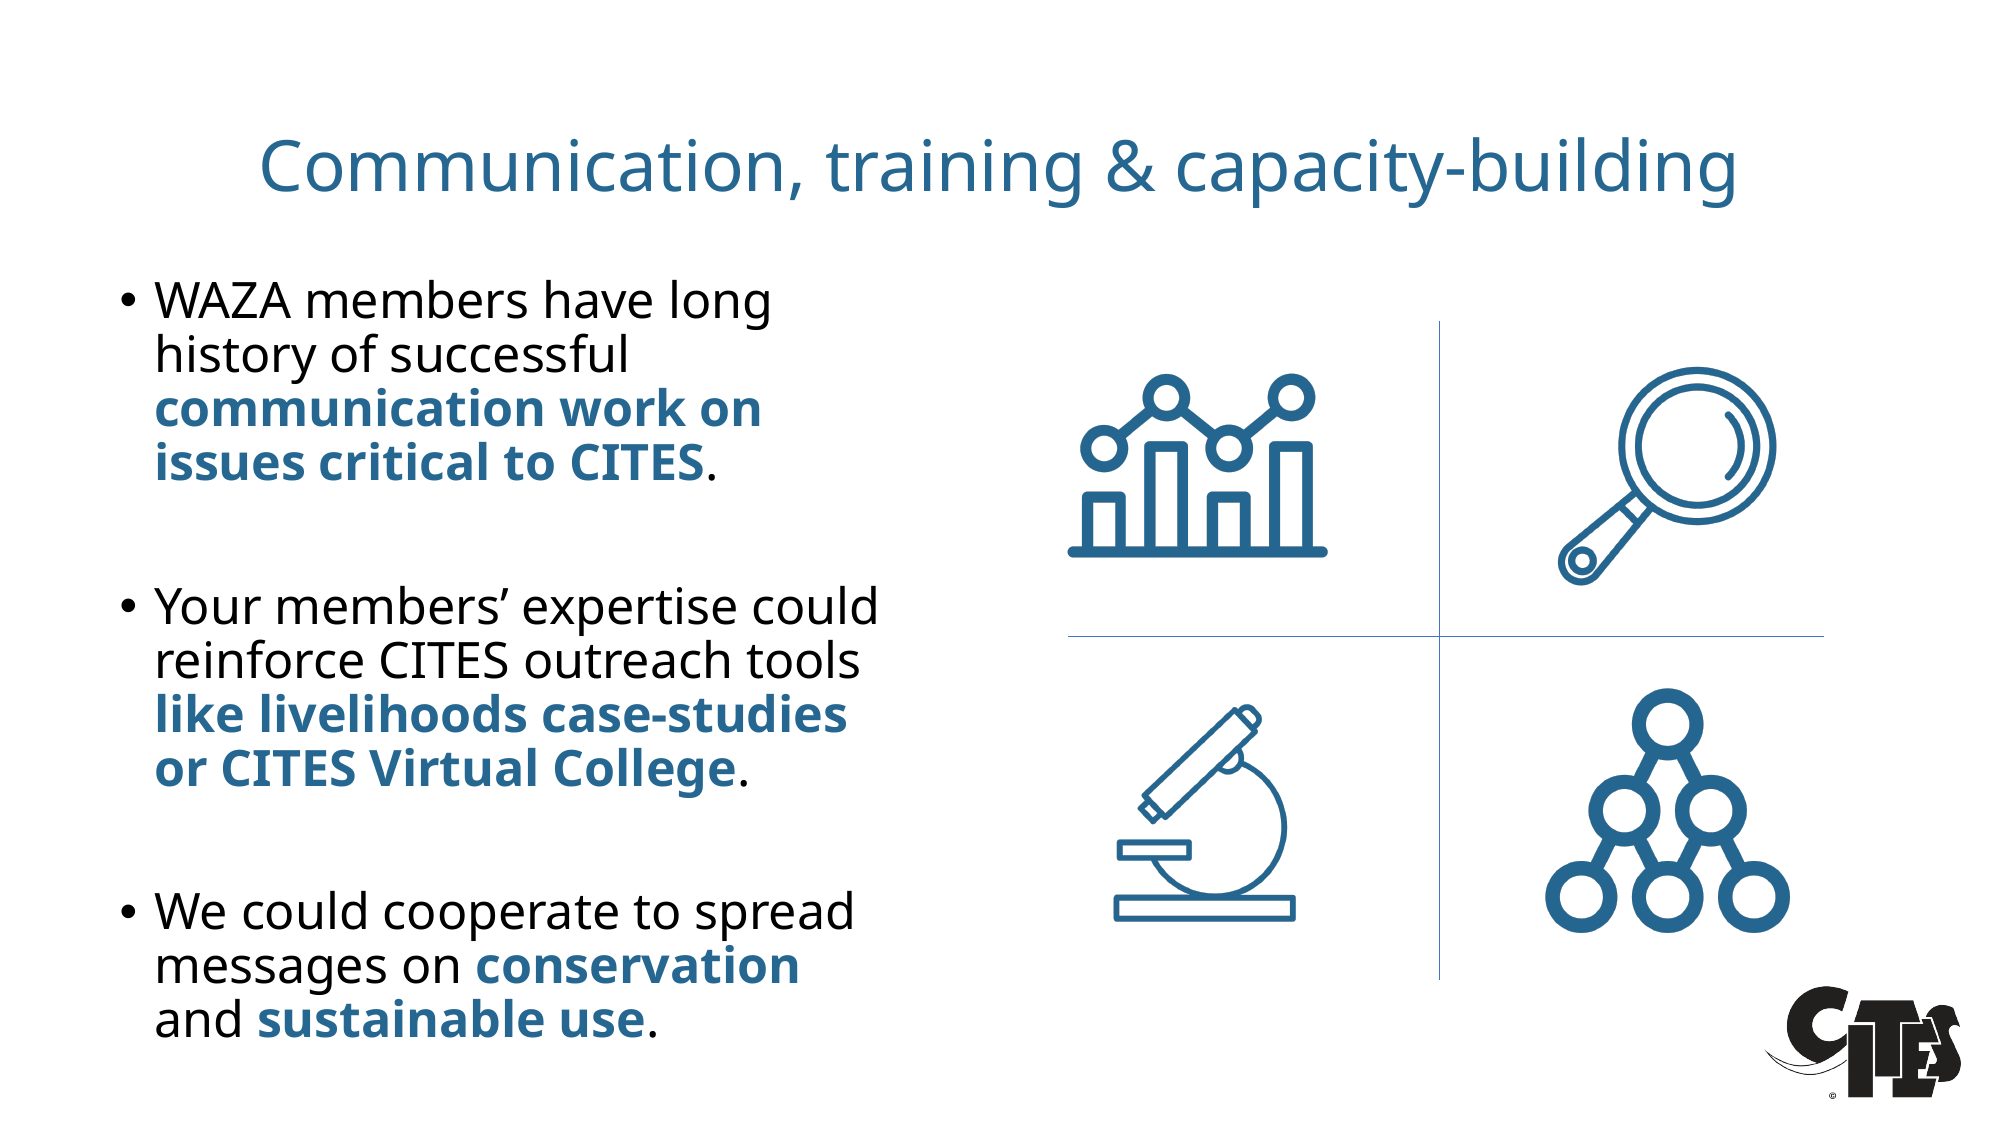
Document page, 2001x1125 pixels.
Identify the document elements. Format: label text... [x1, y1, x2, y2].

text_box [999, 267, 1876, 1019]
picture [1764, 986, 1961, 1099]
list WAZA members have long history of successful communication work on issues critical to CITES. Your members’ expertise could reinforce CITES outreach tools like livelihoods case-studies or CITES Virtual College. We could cooperate to spread messages on conservation and sustainable use. [104, 267, 913, 1099]
title Communication, training & capacity-building [200, 96, 1800, 242]
